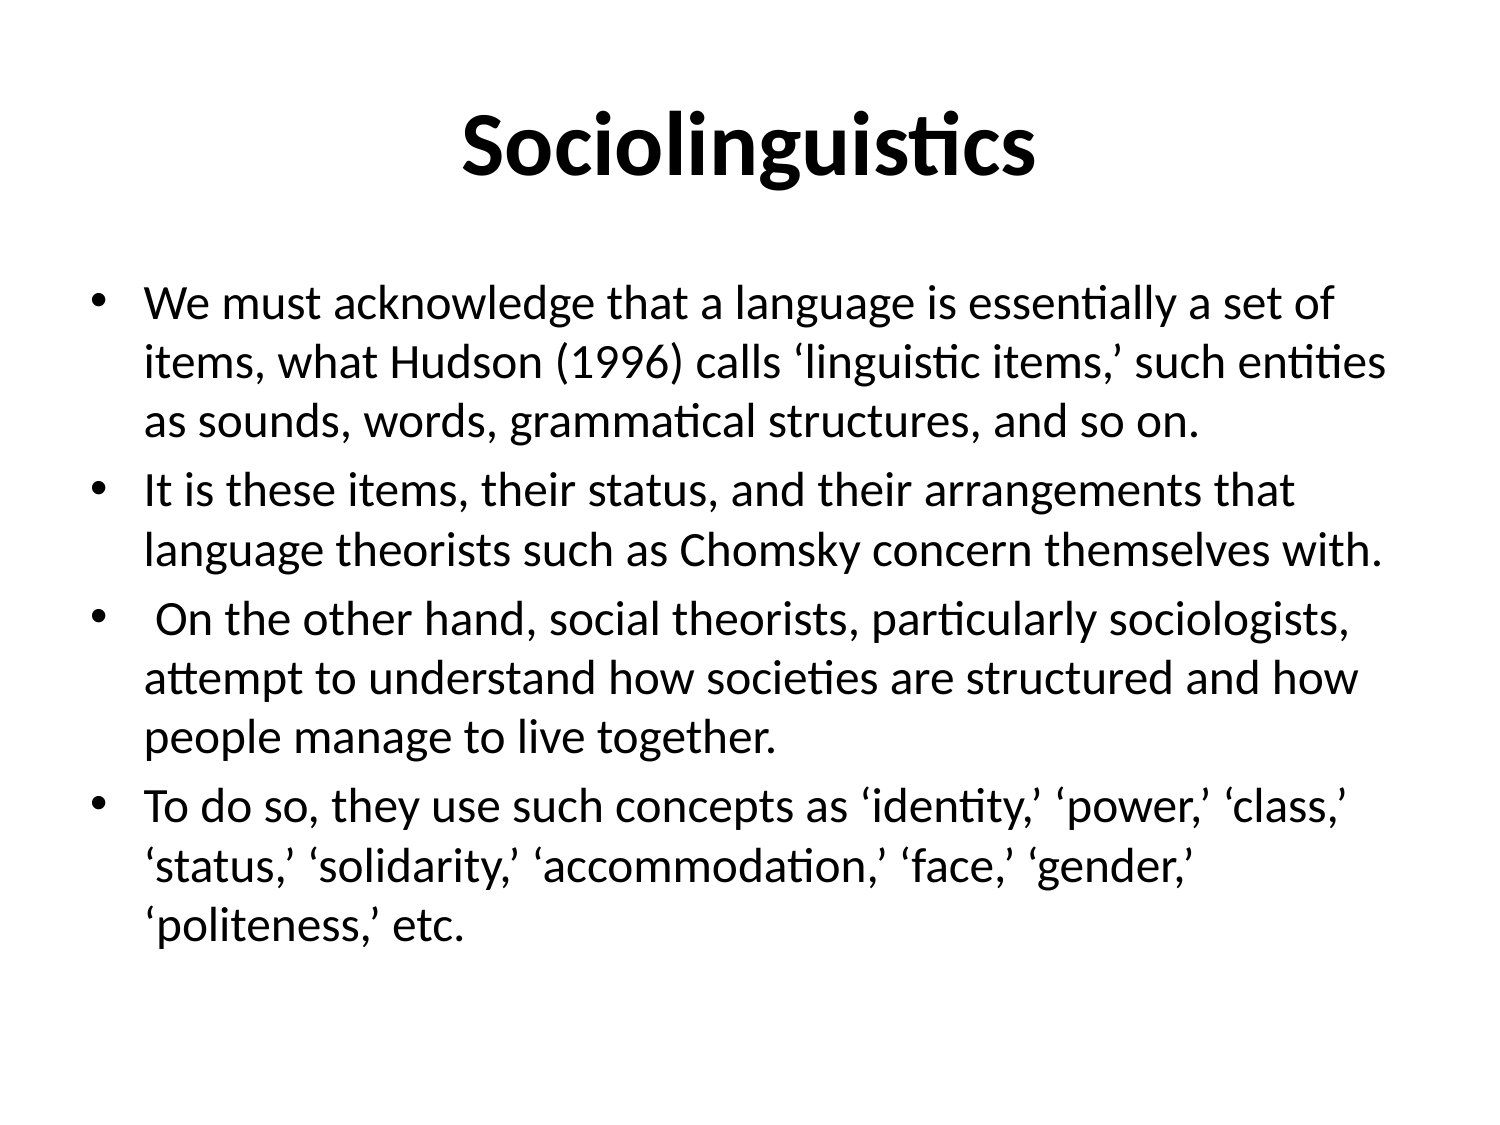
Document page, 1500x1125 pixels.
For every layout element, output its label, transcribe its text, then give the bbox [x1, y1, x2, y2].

list We must acknowledge that a language is essentially a set of items, what Hudson (1996) calls ‘linguistic items,’ such entities as sounds, words, grammatical structures, and so on. It is these items, their status, and their arrangements that language theorists such as Chomsky concern themselves with. On the other hand, social theorists, particularly sociologists, attempt to understand how societies are structured and how people manage to live together. To do so, they use such concepts as ‘identity,’ ‘power,’ ‘class,’ ‘status,’ ‘solidarity,’ ‘accommodation,’ ‘face,’ ‘gender,’ ‘politeness,’ etc. [75, 262, 1425, 1005]
title Sociolinguistics [75, 45, 1425, 233]
